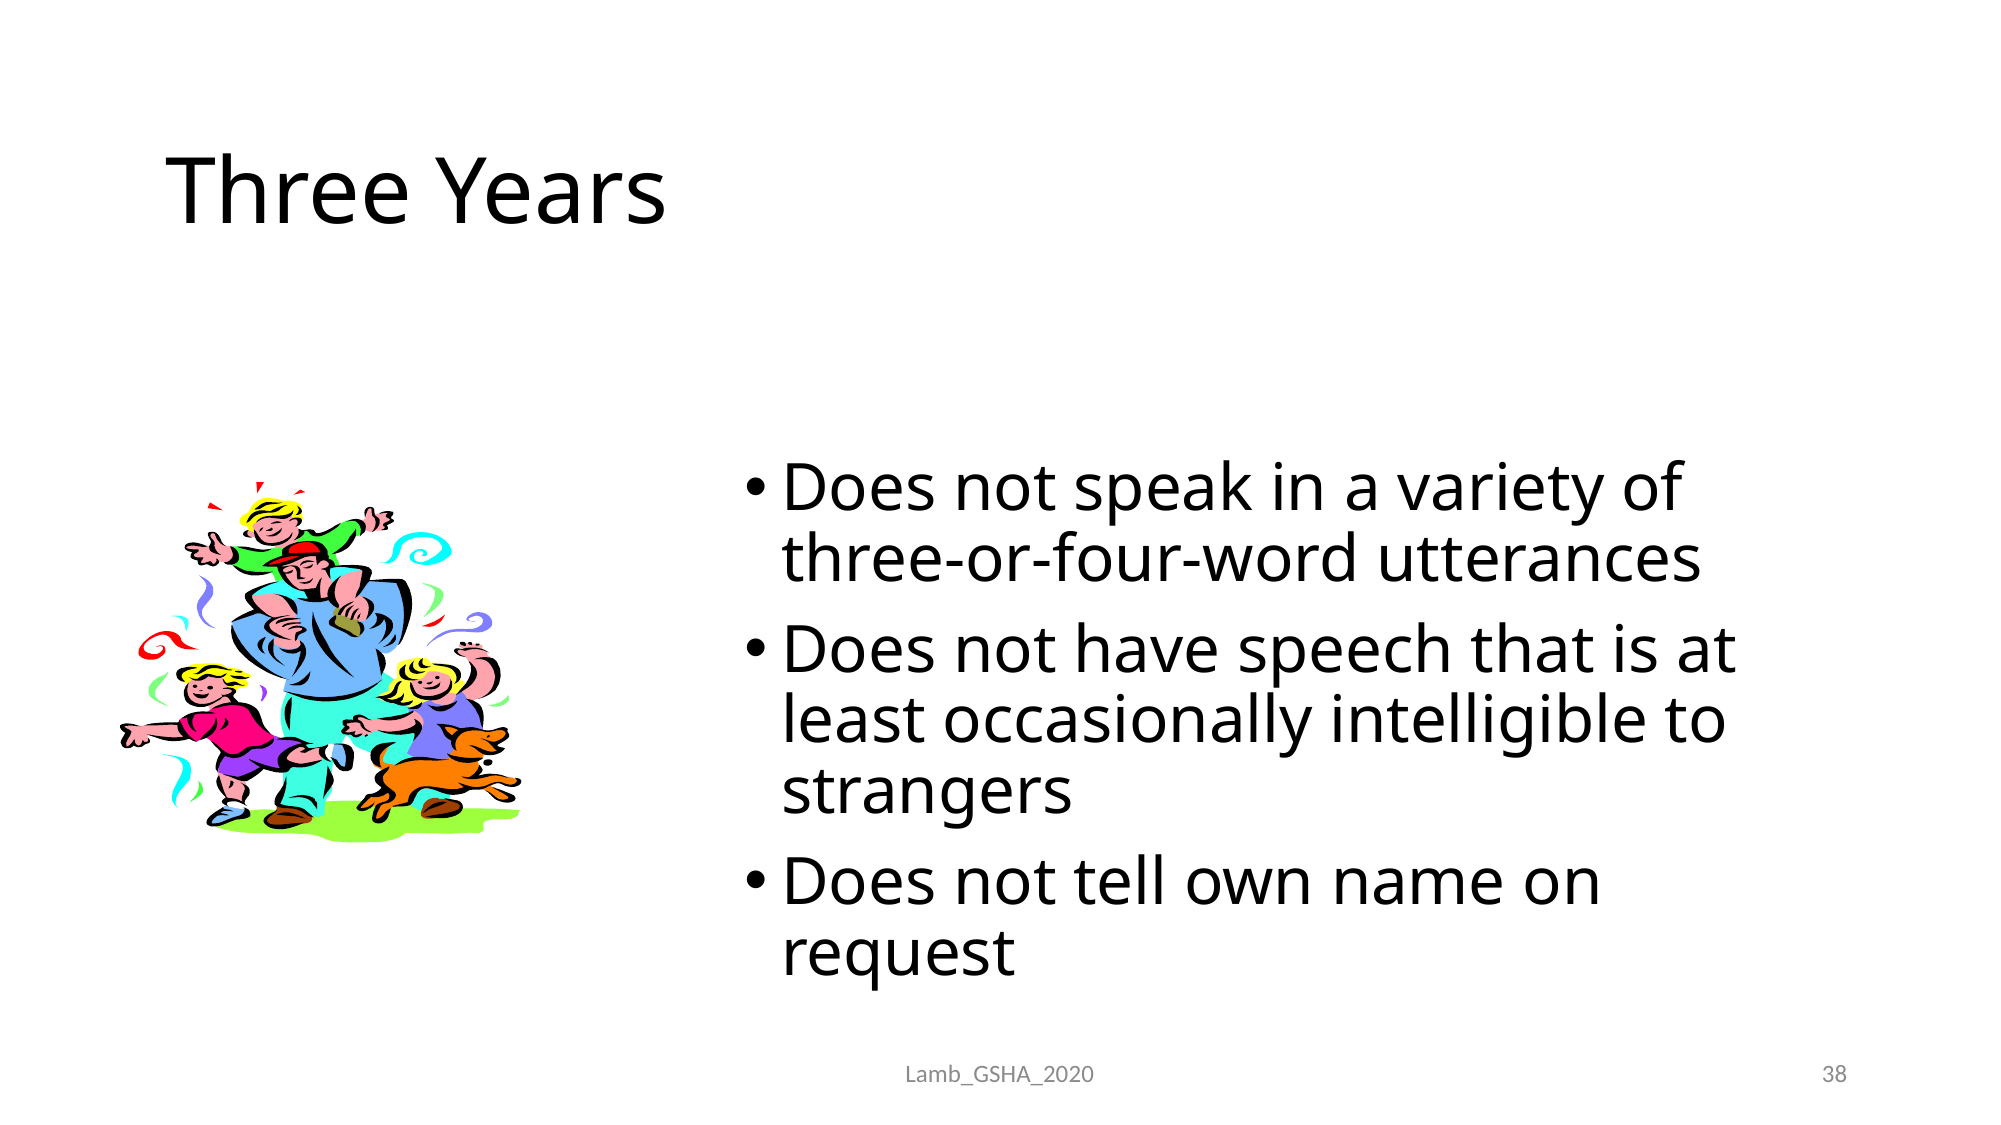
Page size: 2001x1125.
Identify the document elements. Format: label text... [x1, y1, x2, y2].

list Does not speak in a variety of three-or-four-word utterances Does not have speech that is at least occasionally intelligible to strangers Does not tell own name on request [729, 446, 1850, 1000]
slide_number 38 [1412, 1042, 1863, 1103]
title Three Years [150, 99, 1850, 288]
footer Lamb_GSHA_2020 [662, 1042, 1338, 1103]
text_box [118, 482, 522, 843]
